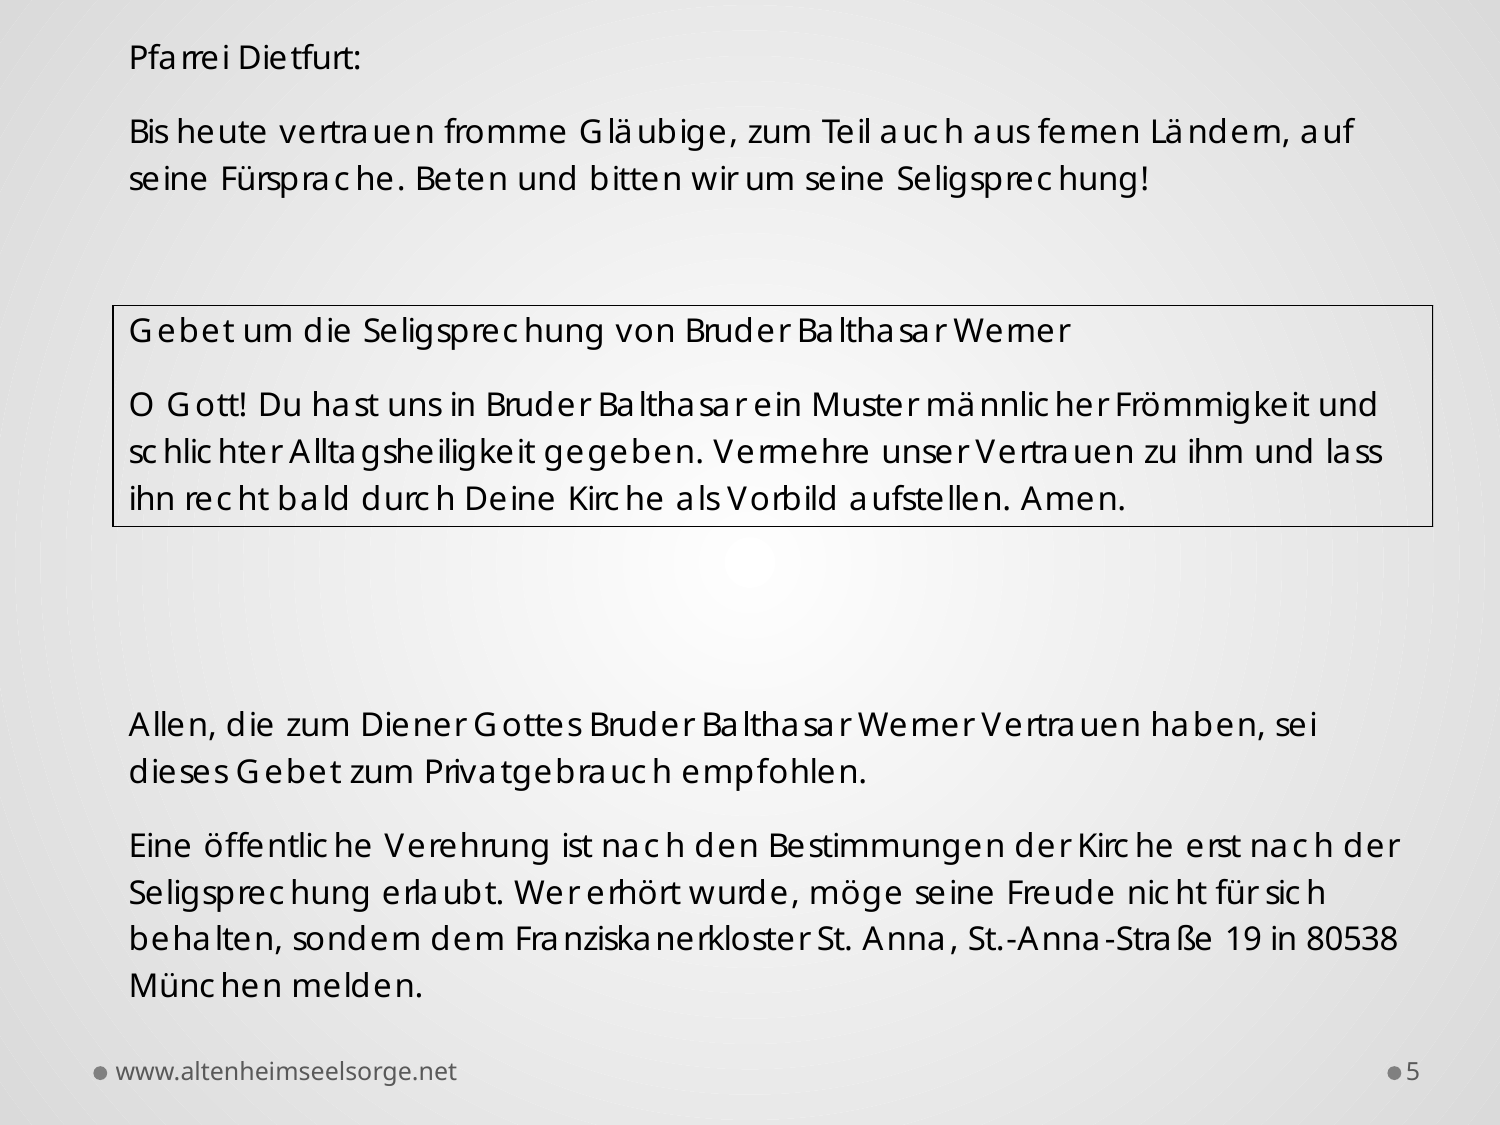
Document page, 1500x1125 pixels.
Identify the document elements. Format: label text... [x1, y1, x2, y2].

footer www.altenheimseelsorge.net [108, 1044, 576, 1103]
picture [111, 35, 1436, 1039]
slide_number 5 [1401, 1042, 1494, 1103]
